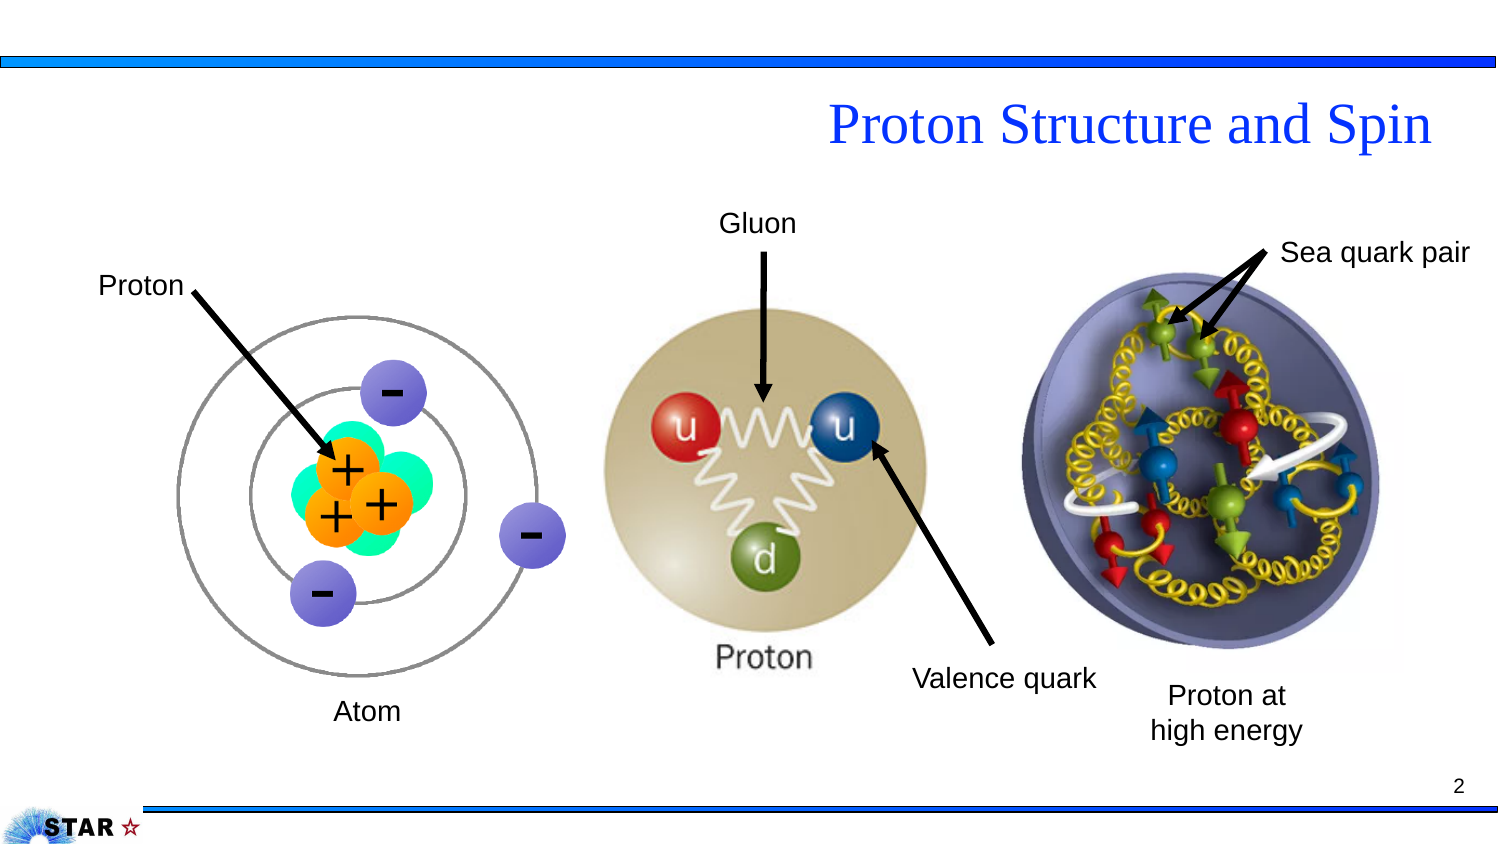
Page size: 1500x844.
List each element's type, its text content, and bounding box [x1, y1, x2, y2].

slide_number ‹#› [1389, 764, 1480, 830]
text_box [1199, 331, 1266, 341]
title Proton Structure and Spin [51, 72, 1449, 167]
picture [159, 282, 953, 700]
text_box Proton [83, 251, 304, 309]
text_box Sea quark pair [1265, 218, 1500, 284]
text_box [1167, 250, 1266, 325]
text_box Atom [270, 707, 464, 742]
text_box Gluon [704, 189, 898, 281]
text_box Valence quark [897, 652, 1130, 710]
picture [996, 251, 1404, 673]
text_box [871, 439, 993, 645]
picture [0, 806, 143, 844]
text_box Proton at high energy [1130, 681, 1324, 726]
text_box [192, 290, 336, 461]
